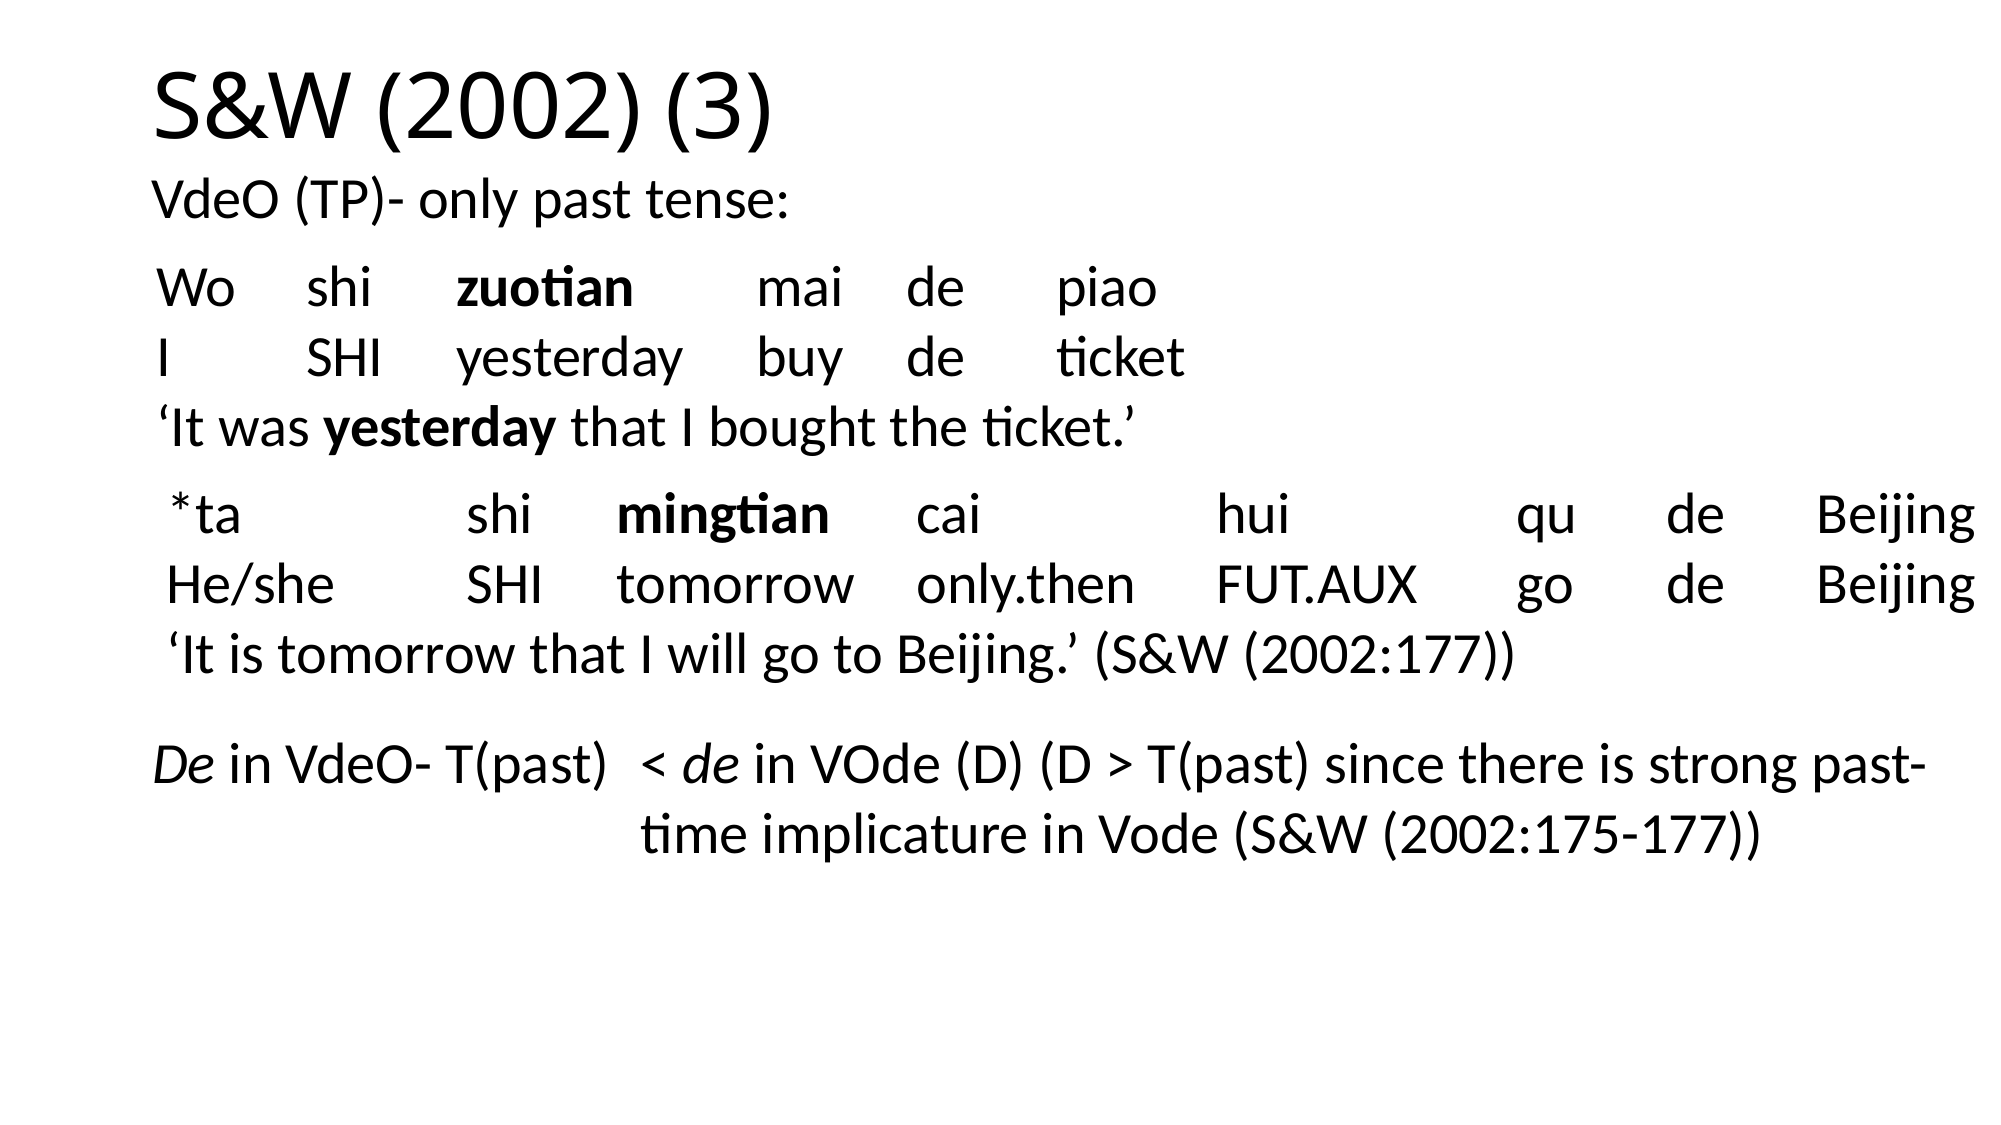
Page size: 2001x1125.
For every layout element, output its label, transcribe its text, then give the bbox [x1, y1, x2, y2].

text_box De in VdeO- T(past) [137, 717, 625, 803]
text_box < de in VOde (D) (D > T(past) since there is strong past-time implicature in Vode (S&W (2002:175-177)) [625, 717, 2000, 873]
list VdeO (TP)- only past tense: [136, 160, 1862, 875]
text_box Wo shi zuotian mai de piao I SHI yesterday buy de ticket ‘It was yesterday that I bought the ticket.’ [141, 240, 1202, 466]
text_box *ta shi mingtian cai hui qu de Beijing He/she SHI tomorrow only.then FUT.AUX go de Beijing ‘It is tomorrow that I will go to Beijing.’ (S&W (2002:177)) [151, 467, 1991, 693]
title S&W (2002) (3) [137, 0, 1863, 218]
